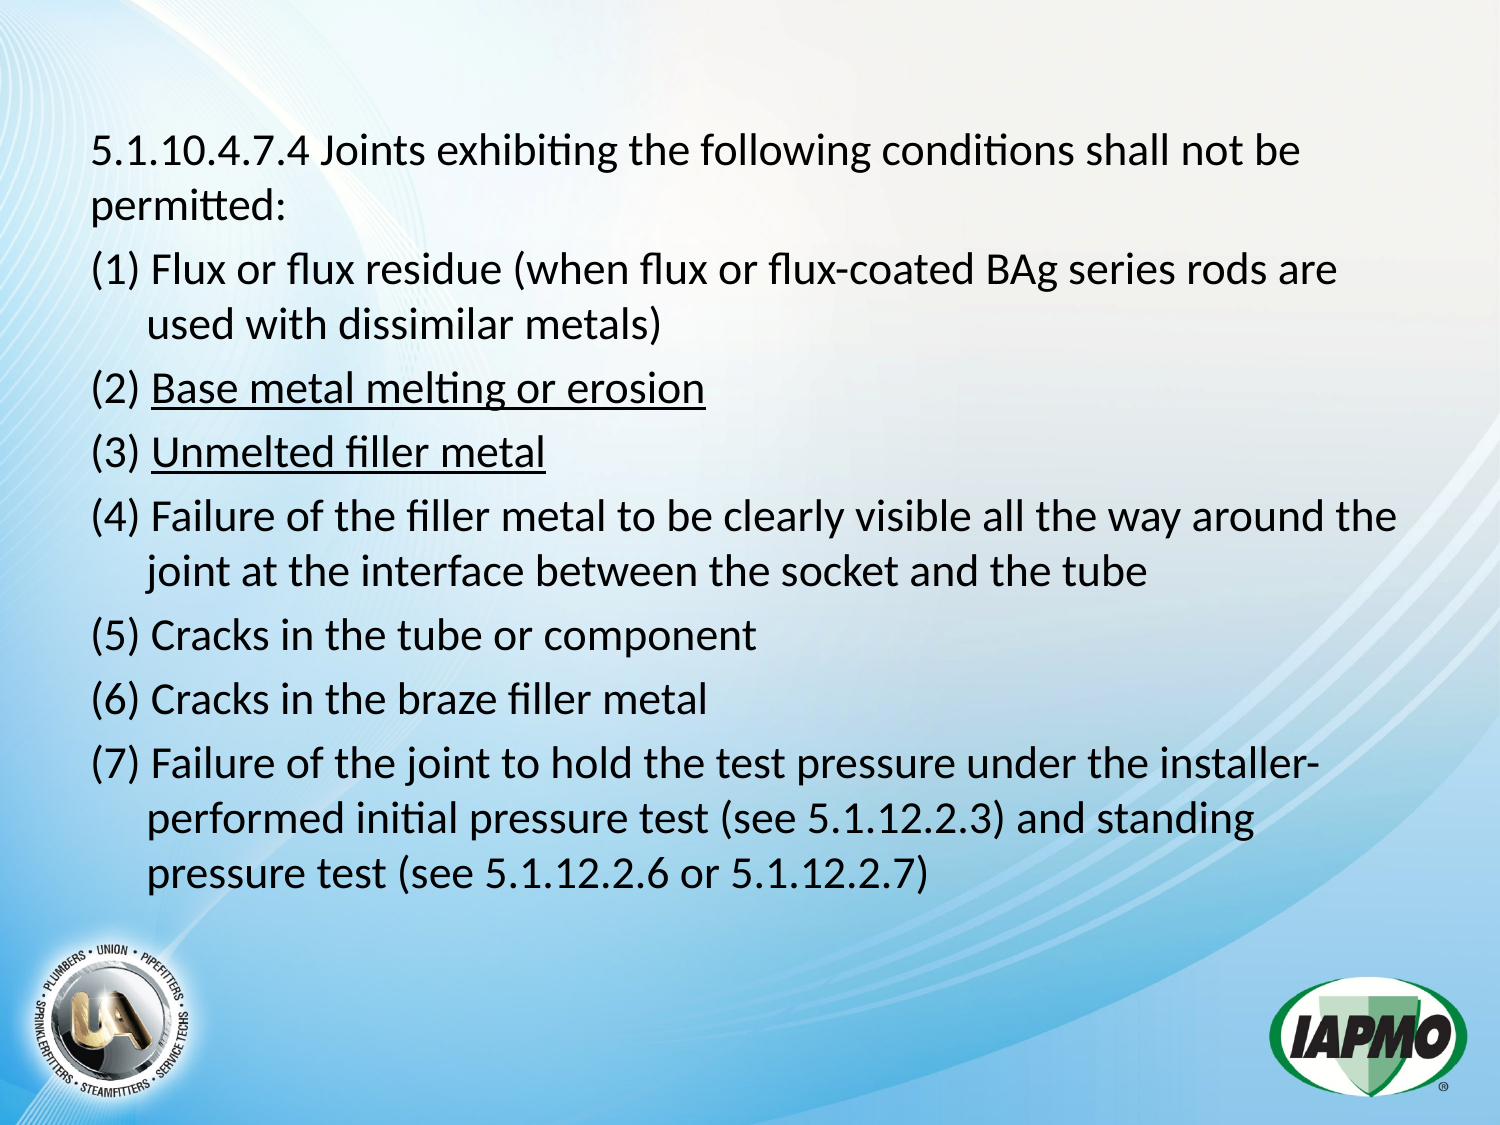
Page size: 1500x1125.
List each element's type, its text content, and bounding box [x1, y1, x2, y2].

picture [0, 0, 1500, 1125]
list 5.1.10.4.7.4 Joints exhibiting the following conditions shall not be permitted: (1) Flux or flux residue (when flux or flux-coated BAg series rods are used with dissimilar metals) (2) Base metal melting or erosion (3) Unmelted filler metal (4) Failure of the filler metal to be clearly visible all the way around the joint at the interface between the socket and the tube (5) Cracks in the tube or component (6) Cracks in the braze filler metal (7) Failure of the joint to hold the test pressure under the installer-performed initial pressure test (see 5.1.12.2.3) and standing pressure test (see 5.1.12.2.6 or 5.1.12.2.7) [75, 112, 1425, 1005]
